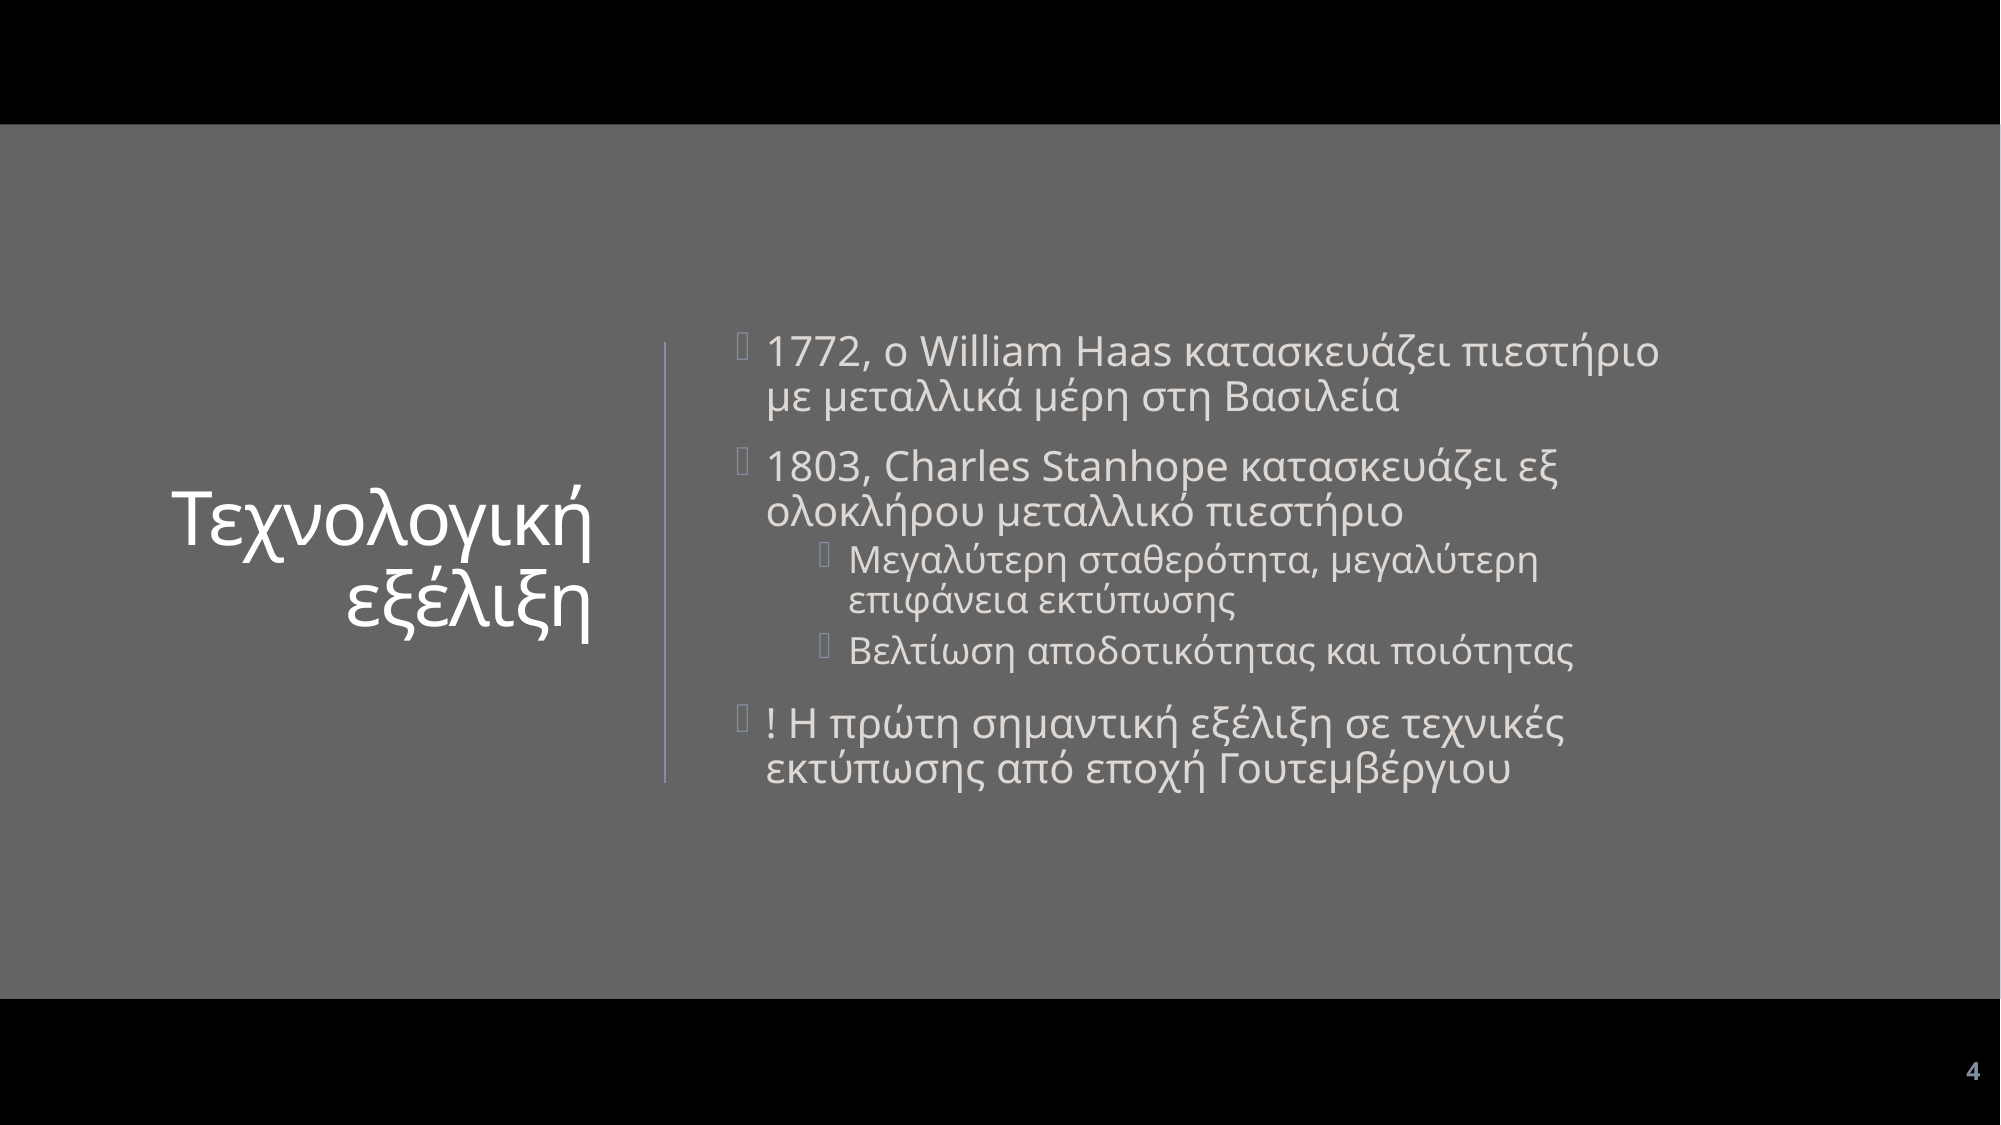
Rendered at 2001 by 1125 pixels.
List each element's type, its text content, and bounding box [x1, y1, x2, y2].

text_box [0, 124, 2000, 1000]
text_box [0, 1000, 2000, 1125]
list 1772, ο William Haas κατασκευάζει πιεστήριο με μεταλλικά μέρη στη Βασιλεία 1803, Charles Stanhope κατασκευάζει εξ ολοκλήρου μεταλλικό πιεστήριο Μεγαλύτερη σταθερότητα, μεγαλύτερη επιφάνεια εκτύπωσης Βελτίωση αποδοτικότητας και ποιότητας ! Η πρώτη σημαντική εξέλιξη σε τεχνικές εκτύπωσης από εποχή Γουτεμβέργιου [720, 141, 1729, 982]
title Τεχνολογική εξέλιξη [105, 184, 610, 940]
slide_number 4 [1744, 1042, 1996, 1103]
text_box [0, 0, 2000, 124]
